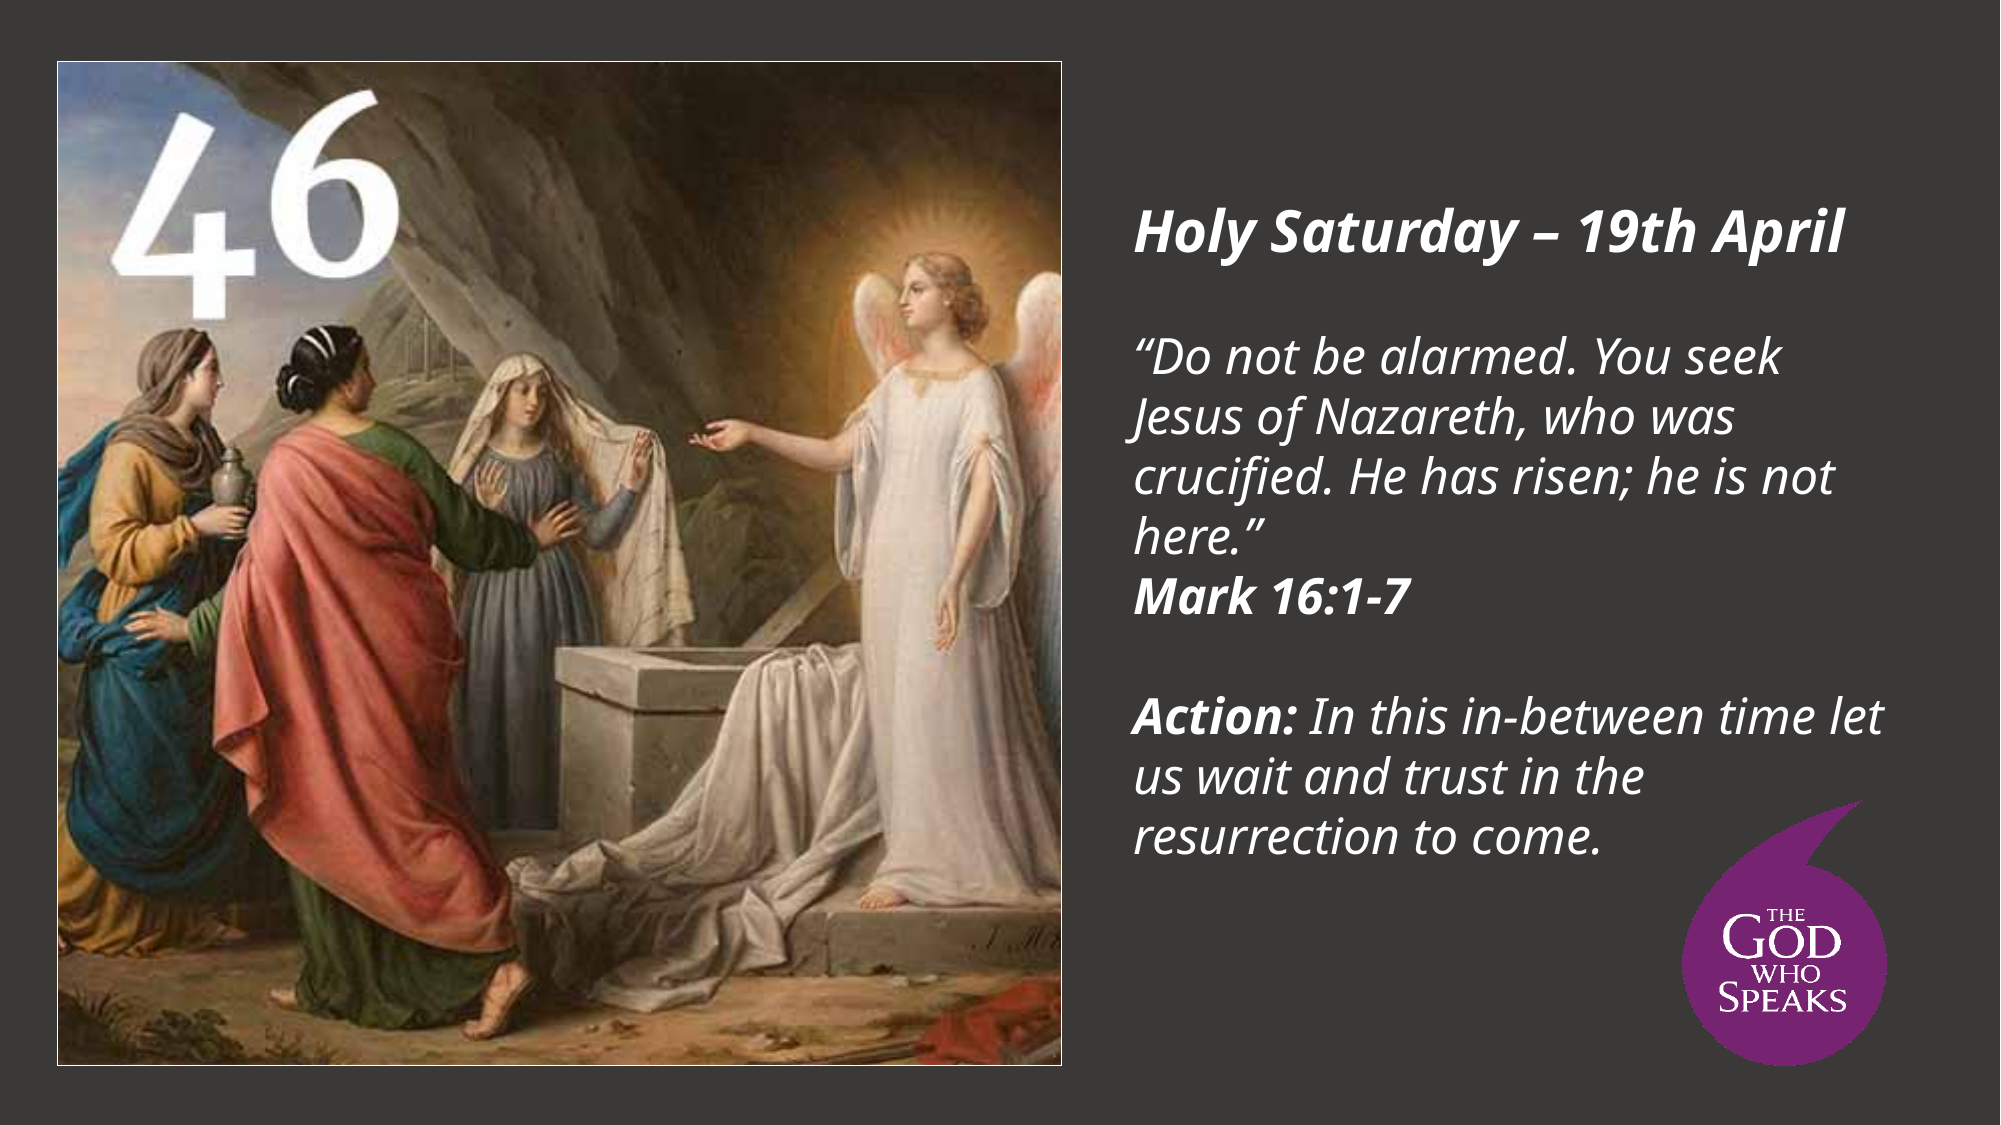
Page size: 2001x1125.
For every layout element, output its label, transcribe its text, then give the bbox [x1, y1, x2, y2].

picture [1682, 800, 1887, 1066]
text_box [45, 42, 1164, 138]
picture [57, 61, 1062, 1066]
text_box Holy Saturday – 19th April “Do not be alarmed. You seek Jesus of Nazareth, who was crucified. He has risen; he is not here.” Mark 16:1-7 Action: In this in-between time let us wait and trust in the resurrection to come. [1118, 187, 1904, 872]
